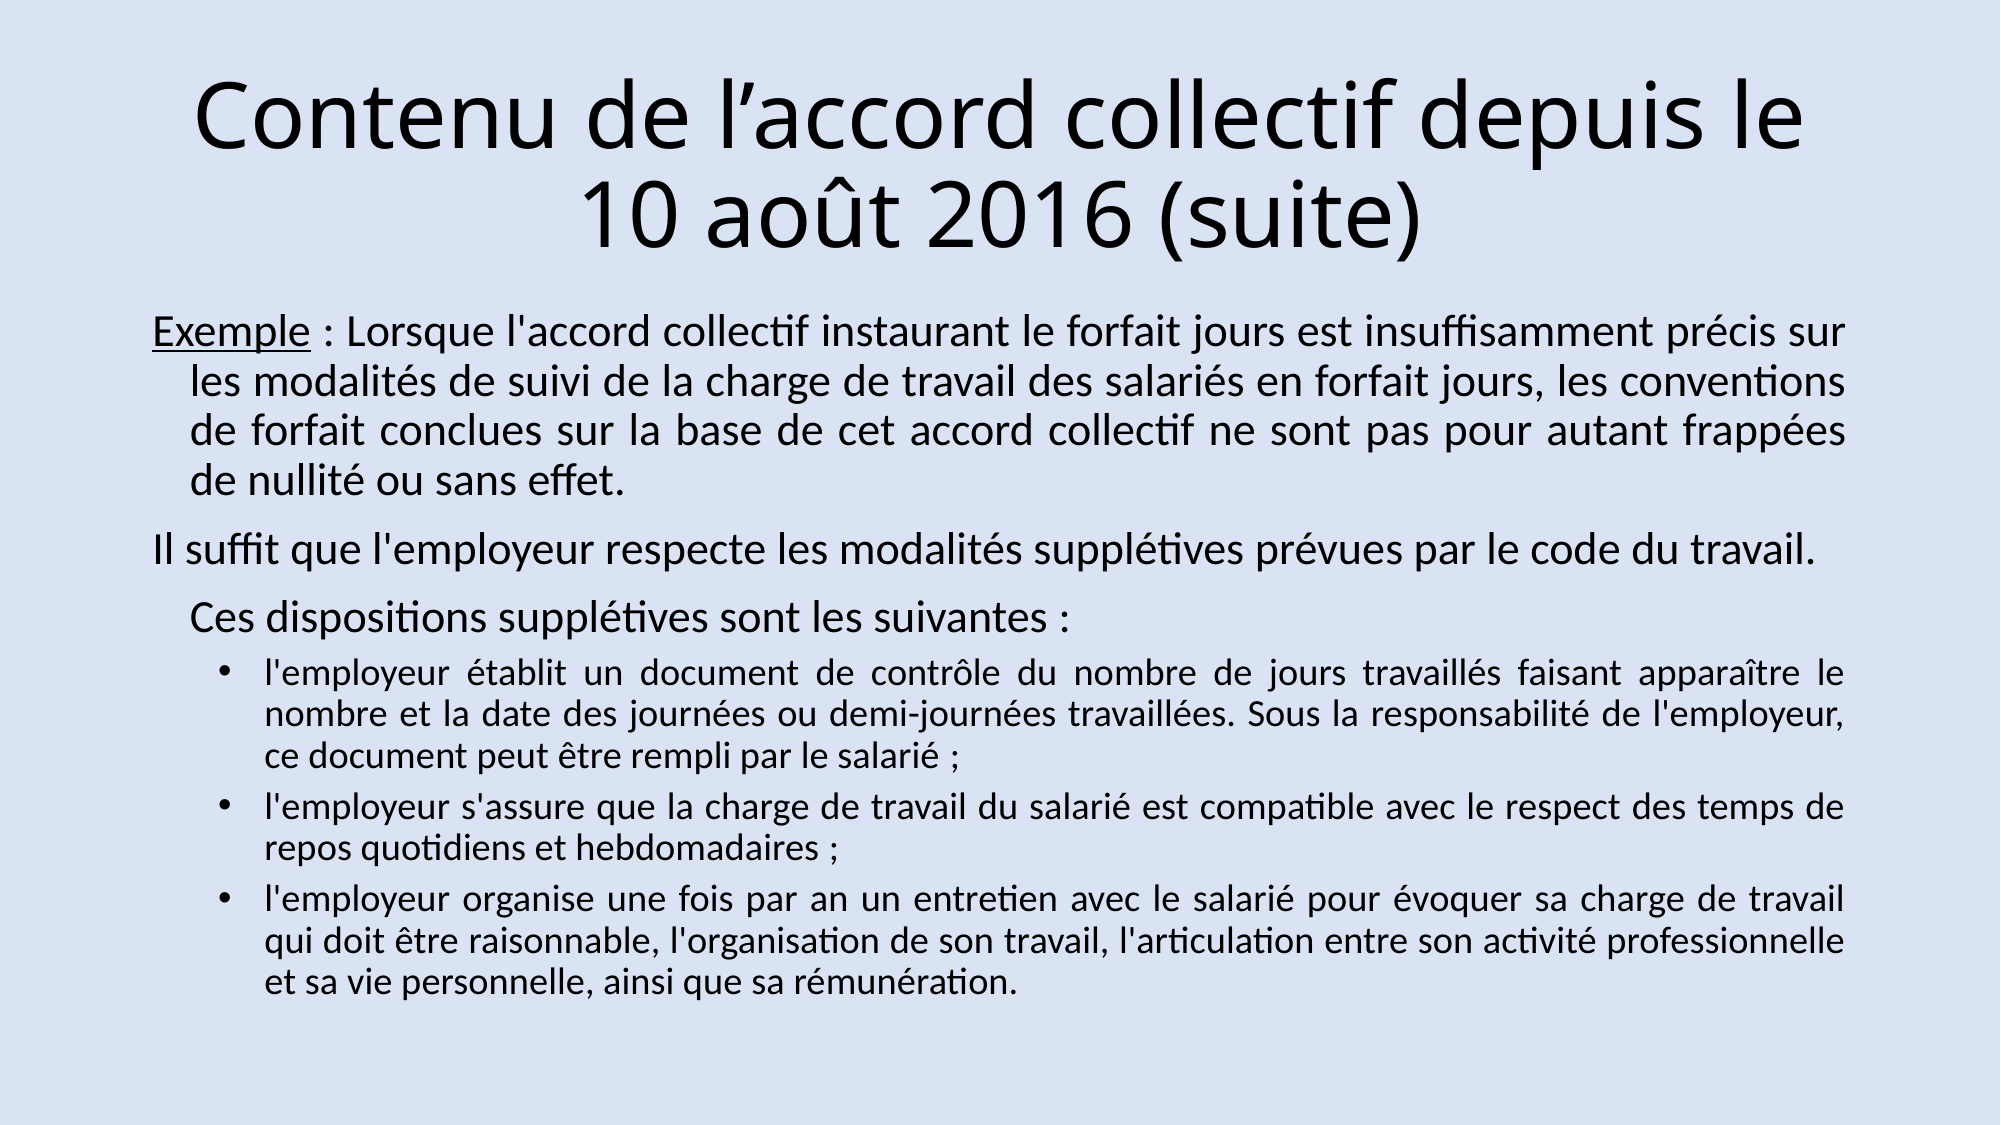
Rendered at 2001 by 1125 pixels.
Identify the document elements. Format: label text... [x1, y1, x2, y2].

list Exemple : Lorsque l'accord collectif instaurant le forfait jours est insuffisamment précis sur les modalités de suivi de la charge de travail des salariés en forfait jours, les conventions de forfait conclues sur la base de cet accord collectif ne sont pas pour autant frappées de nullité ou sans effet. Il suffit que l'employeur respecte les modalités supplétives prévues par le code du travail. Ces dispositions supplétives sont les suivantes : l'employeur établit un document de contrôle du nombre de jours travaillés faisant apparaître le nombre et la date des journées ou demi-journées travaillées. Sous la responsabilité de l'employeur, ce document peut être rempli par le salarié ; l'employeur s'assure que la charge de travail du salarié est compatible avec le respect des temps de repos quotidiens et hebdomadaires ; l'employeur organise une fois par an un entretien avec le salarié pour évoquer sa charge de travail qui doit être raisonnable, l'organisation de son travail, l'articulation entre son activité professionnelle et sa vie personnelle, ainsi que sa rémunération. [137, 299, 1863, 1014]
title Contenu de l’accord collectif depuis le 10 août 2016 (suite) [137, 59, 1863, 278]
